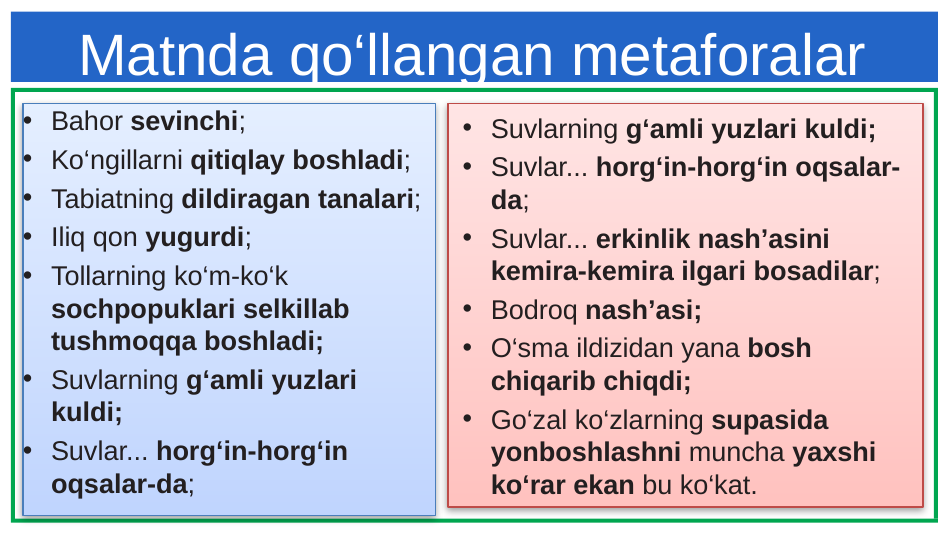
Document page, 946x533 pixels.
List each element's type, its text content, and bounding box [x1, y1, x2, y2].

title Matnda qo‘llangan metaforalar [49, 16, 897, 88]
text_box Suvlarning g‘amli yuzlari kuldi; Suvlar... horg‘in-horg‘in oqsalar-da; Suvlar... erkinlik nash’asini kemira-kemira ilgari bosadilar; Bodroq nash’asi; O‘sma ildizidan yana bosh chiqarib chiqdi; Go‘zal ko‘zlarning supasida yonboshlashni muncha yaxshi ko‘rar ekan bu ko‘kat. [447, 103, 924, 508]
list Bahor sevinchi; Ko‘ngillarni qitiqlay boshladi; Tabiatning dildiragan tanalari; Iliq qon yugurdi; Tollarning ko‘m-ko‘k sochpopuklari selkillab tushmoqqa boshladi; Suvlarning g‘amli yuzlari kuldi; Suvlar... horg‘in-horg‘in oqsalar-da; [22, 103, 436, 516]
